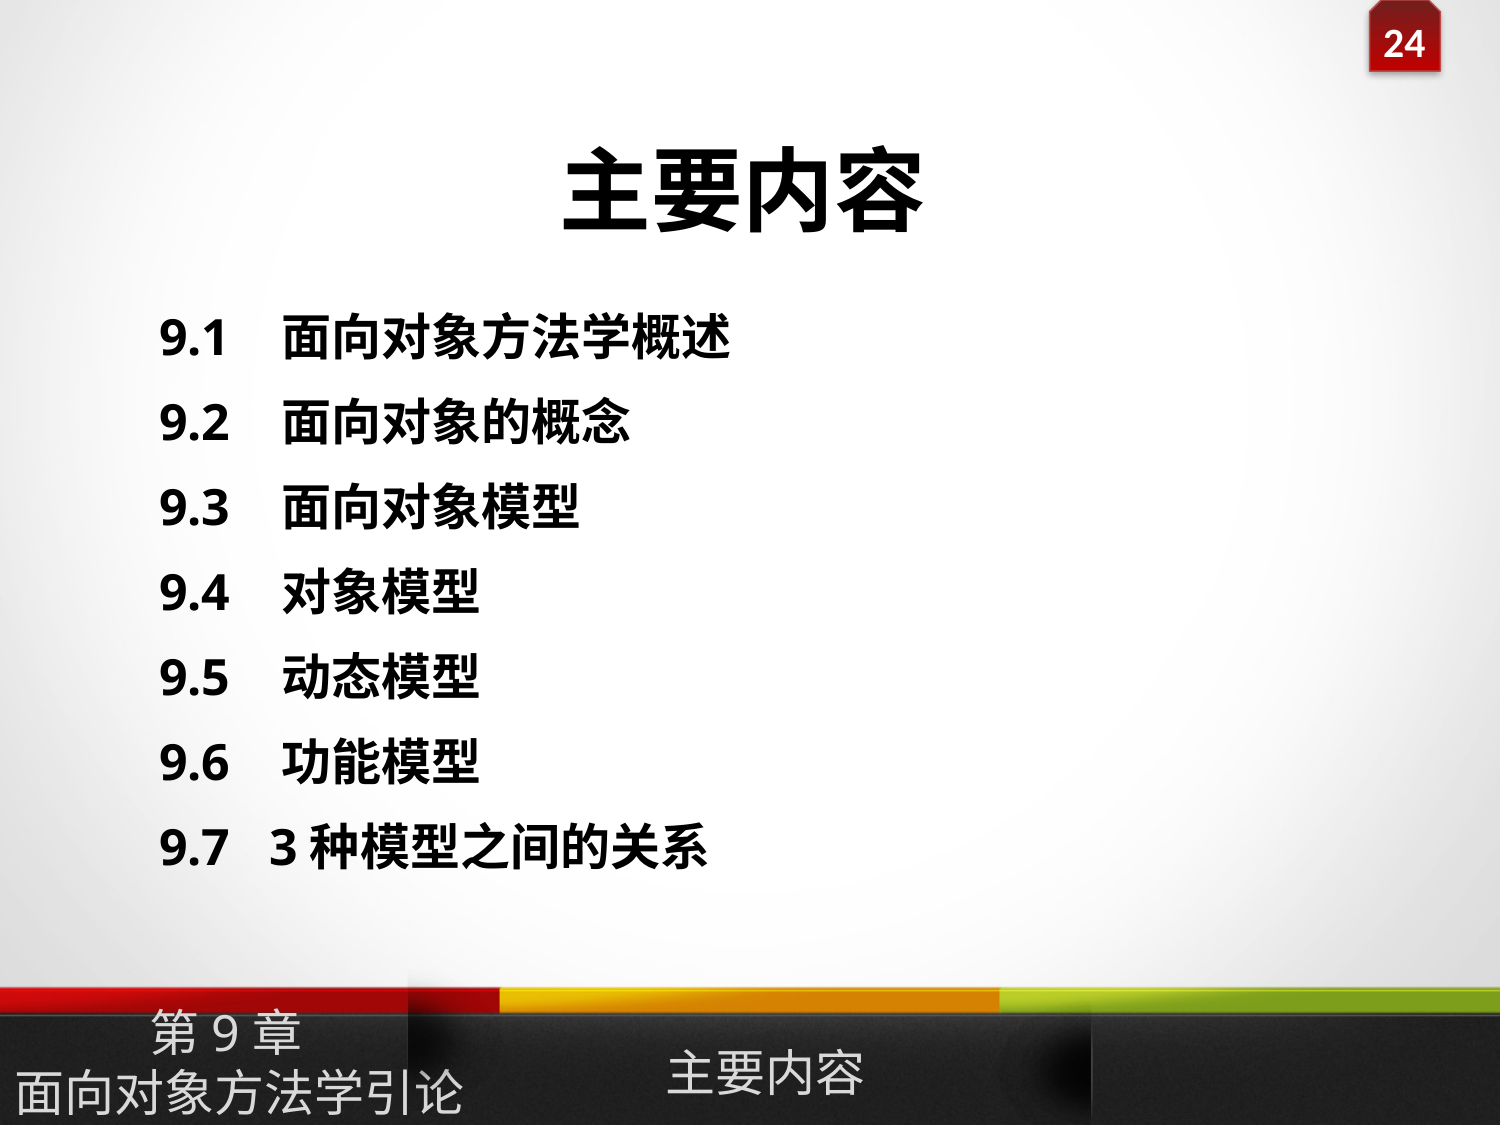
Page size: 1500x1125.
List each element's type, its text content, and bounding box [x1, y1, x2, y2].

text_box 9.1 面向对象方法学概述 9.2 面向对象的概念 9.3 面向对象模型 9.4 对象模型 9.5 动态模型 9.6 功能模型 9.7 3种模型之间的关系 [105, 298, 1400, 901]
picture [0, 0, 1500, 1125]
text_box 主要内容 [121, 111, 1365, 254]
text_box [41, 1022, 373, 1099]
text_box 主要内容 [524, 1032, 973, 1111]
